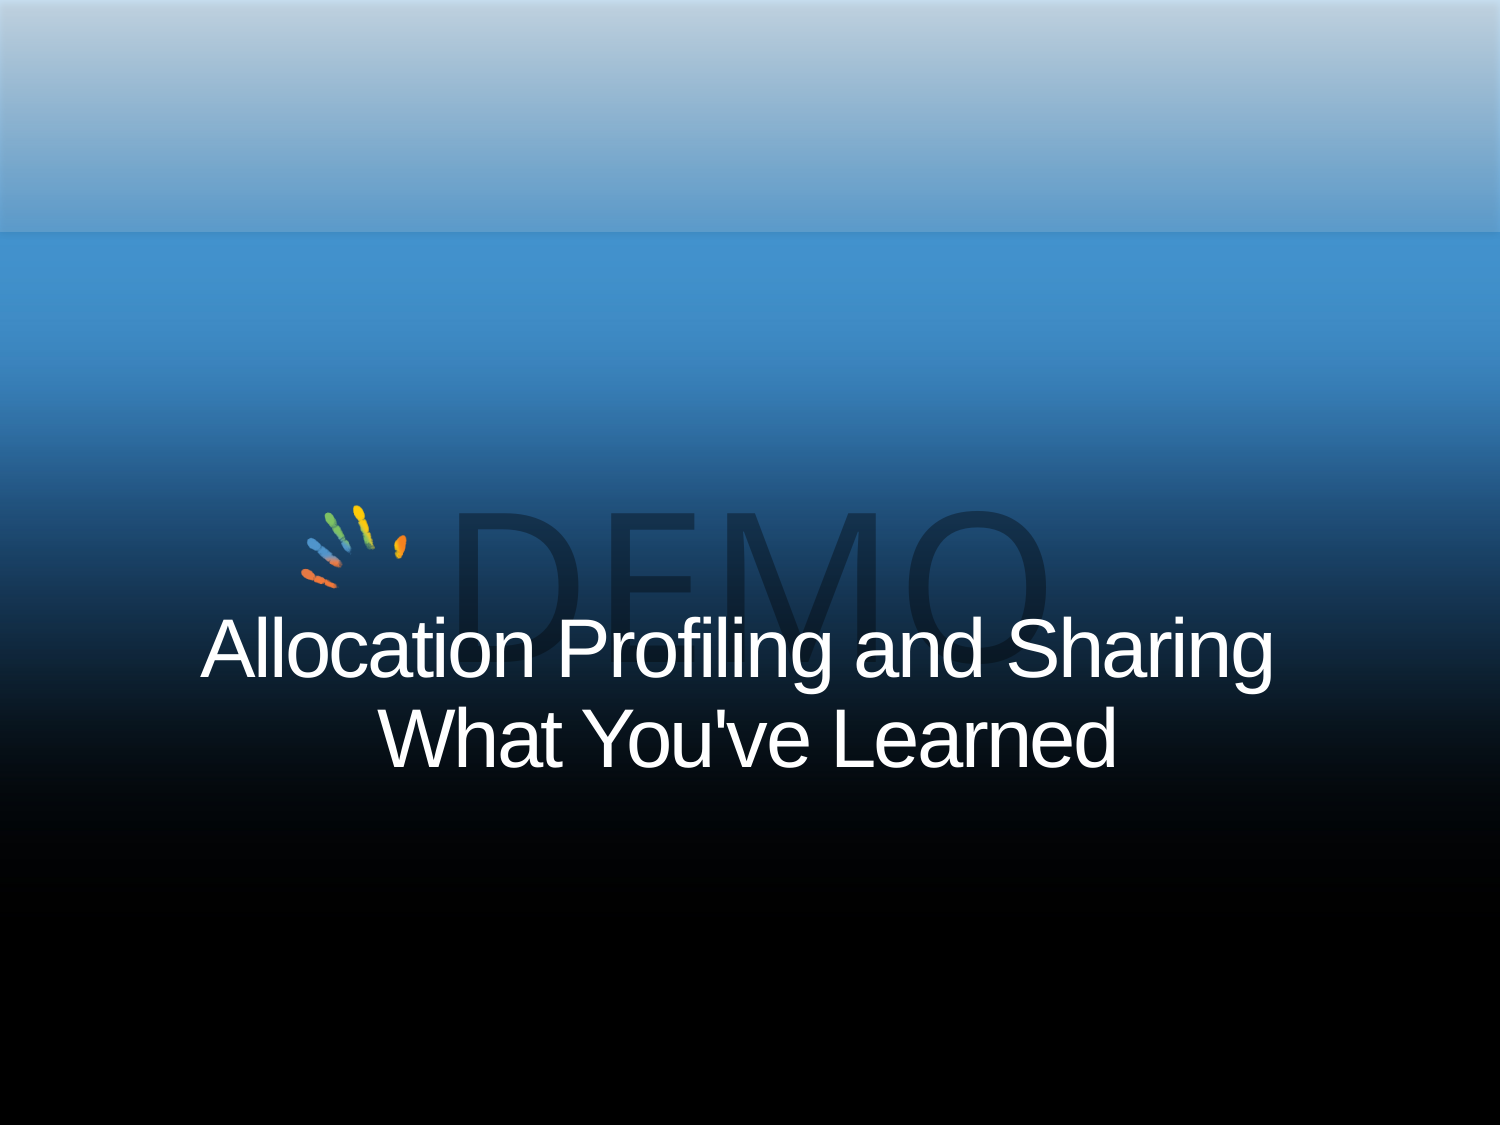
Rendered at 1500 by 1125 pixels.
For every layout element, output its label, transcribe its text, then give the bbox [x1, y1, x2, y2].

picture [0, 232, 1500, 1125]
list demo [118, 479, 1381, 605]
title Allocation Profiling and Sharing What You've Learned [60, 605, 1438, 796]
